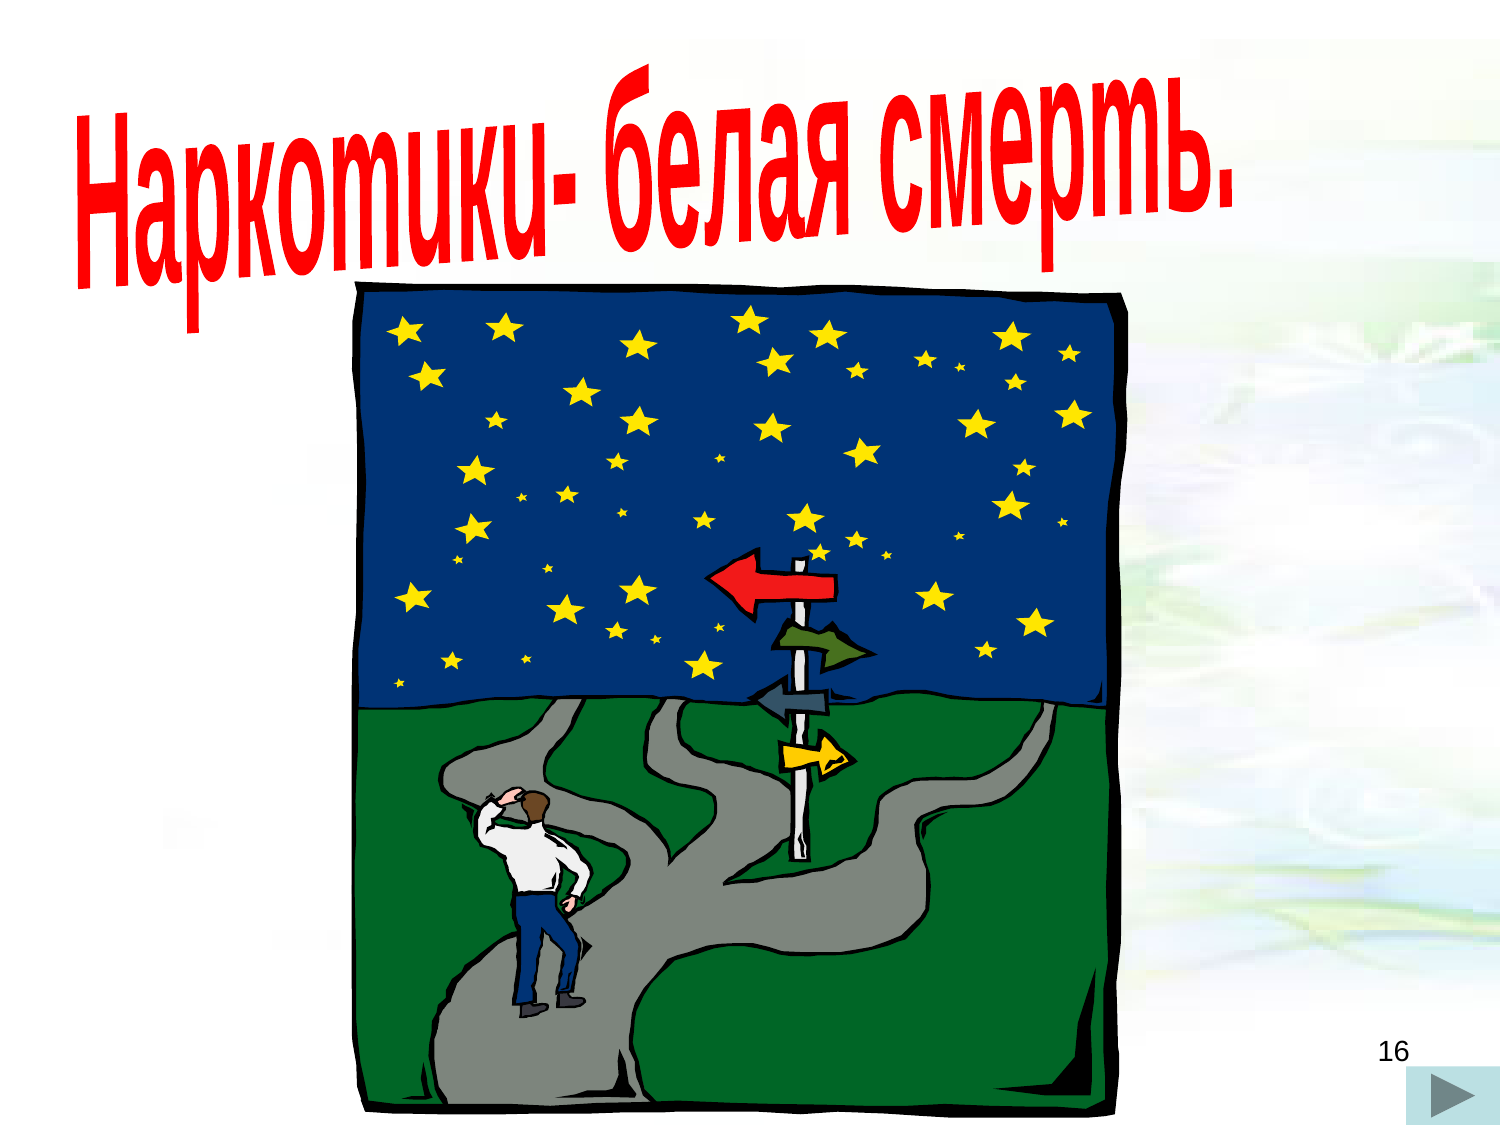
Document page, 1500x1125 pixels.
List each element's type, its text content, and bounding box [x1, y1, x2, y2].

text_box [1406, 1066, 1500, 1125]
picture [0, 0, 1500, 1125]
slide_number 16 [1142, 1024, 1426, 1103]
